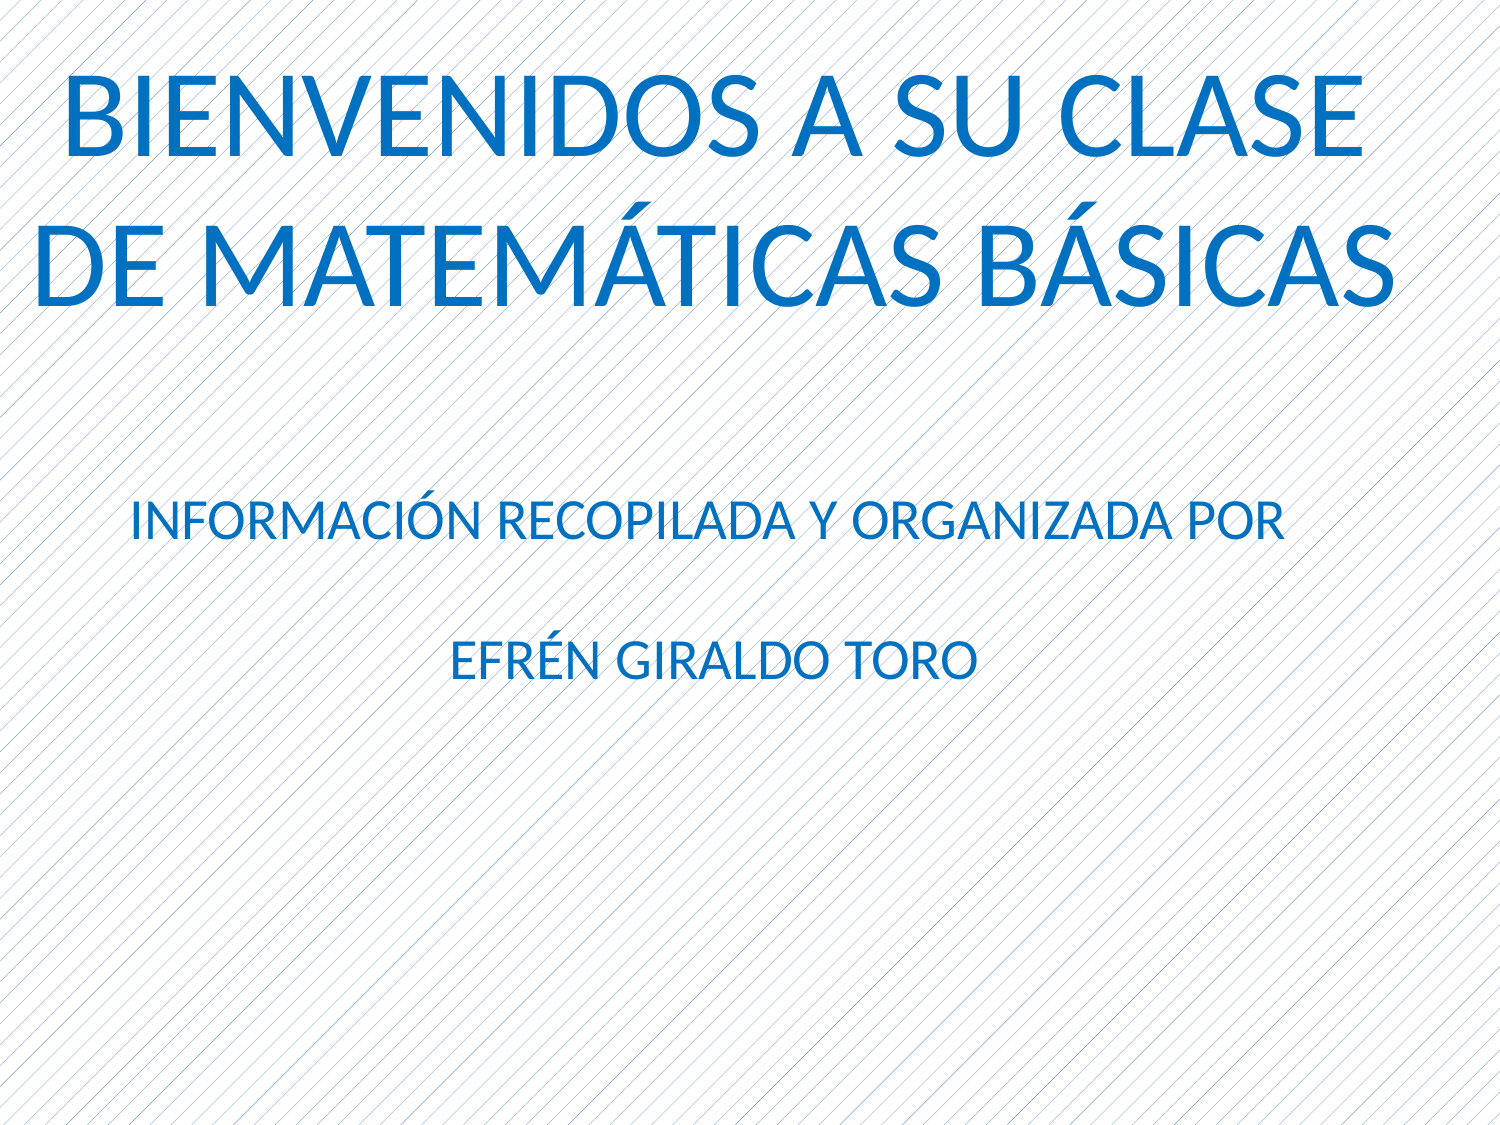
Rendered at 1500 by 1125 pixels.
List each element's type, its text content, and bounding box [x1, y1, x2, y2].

title BIENVENIDOS A SU CLASE DE MATEMÁTICAS BÁSICAS INFORMACIÓN RECOPILADA Y ORGANIZADA POR EFRÉN GIRALDO TORO [0, 267, 1430, 455]
